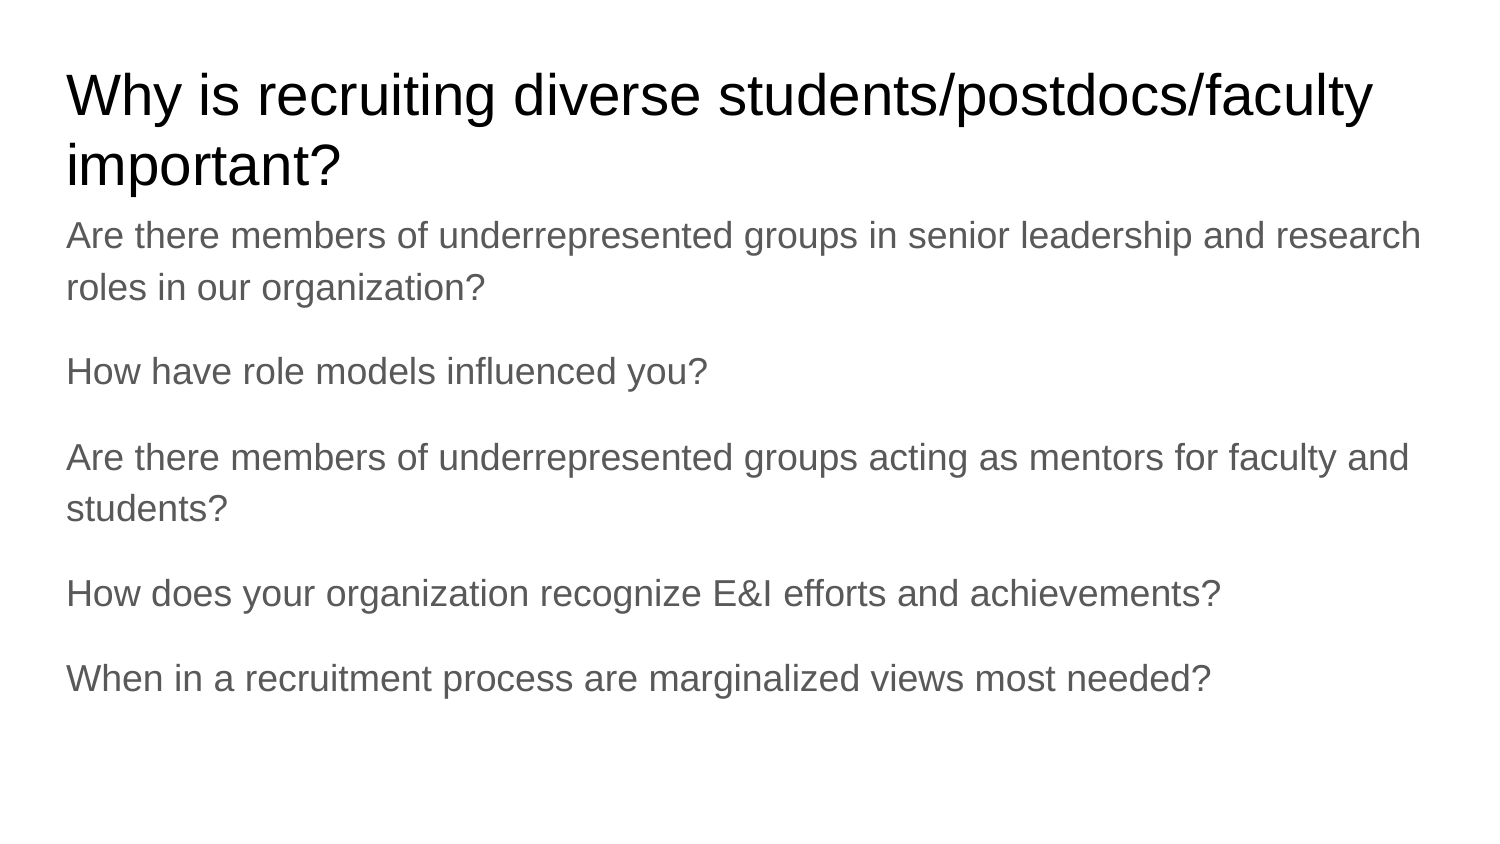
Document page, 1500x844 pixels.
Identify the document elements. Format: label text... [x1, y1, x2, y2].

title Why is recruiting diverse students/postdocs/faculty important? [51, 41, 1449, 167]
list Are there members of underrepresented groups in senior leadership and research roles in our organization? How have role models influenced you? Are there members of underrepresented groups acting as mentors for faculty and students? How does your organization recognize E&I efforts and achievements? When in a recruitment process are marginalized views most needed? [51, 189, 1449, 750]
